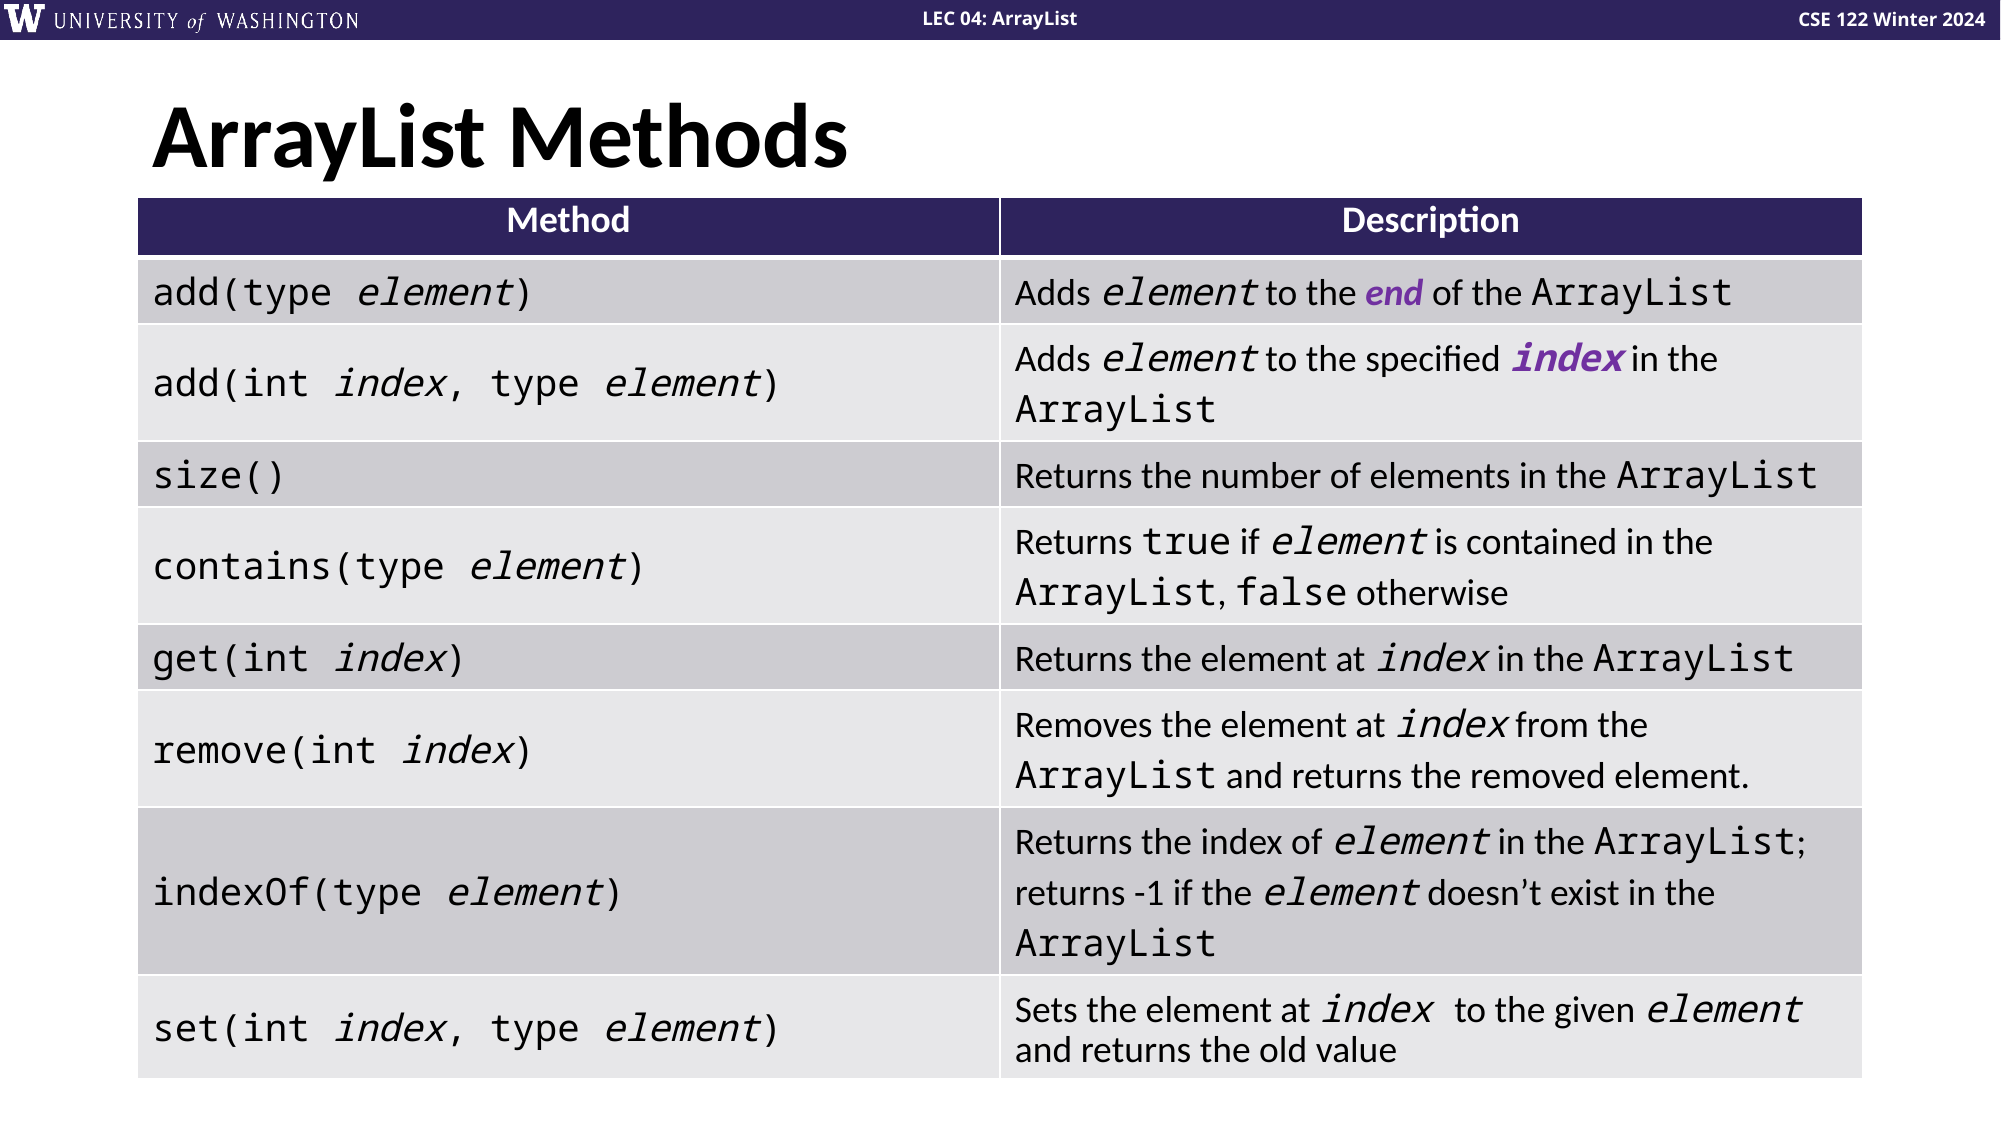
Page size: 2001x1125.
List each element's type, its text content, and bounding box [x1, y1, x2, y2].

table_cell get(int index) [138, 625, 999, 689]
table_cell Adds element to the specified index in the ArrayList [1001, 325, 1862, 440]
title ArrayList Methods [137, 74, 1863, 196]
table_cell Adds element to the end of the ArrayList [1001, 260, 1862, 323]
table_cell set(int index, type element) [138, 976, 999, 1078]
table_cell add(type element) [138, 260, 999, 323]
table_cell Removes the element at index from the ArrayList and returns the removed element. [1001, 691, 1862, 806]
table_cell Returns the number of elements in the ArrayList [1001, 442, 1862, 506]
table_cell Sets the element at index to the given element and returns the old value [1001, 976, 1862, 1078]
table_cell Returns the element at index in the ArrayList [1001, 625, 1862, 689]
picture [4, 4, 358, 33]
table_cell size() [138, 442, 999, 506]
table_cell indexOf(type element) [138, 808, 999, 974]
table_cell Returns the index of element in the ArrayList; returns -1 if the element doesn’t exist in the ArrayList [1001, 808, 1862, 974]
table_cell contains(type element) [138, 508, 999, 623]
table_cell remove(int index) [138, 691, 999, 806]
table_header Description [1001, 198, 1862, 255]
table_cell Returns true if element is contained in the ArrayList, false otherwise [1001, 508, 1862, 623]
table_cell add(int index, type element) [138, 325, 999, 440]
table_header Method [138, 198, 999, 255]
